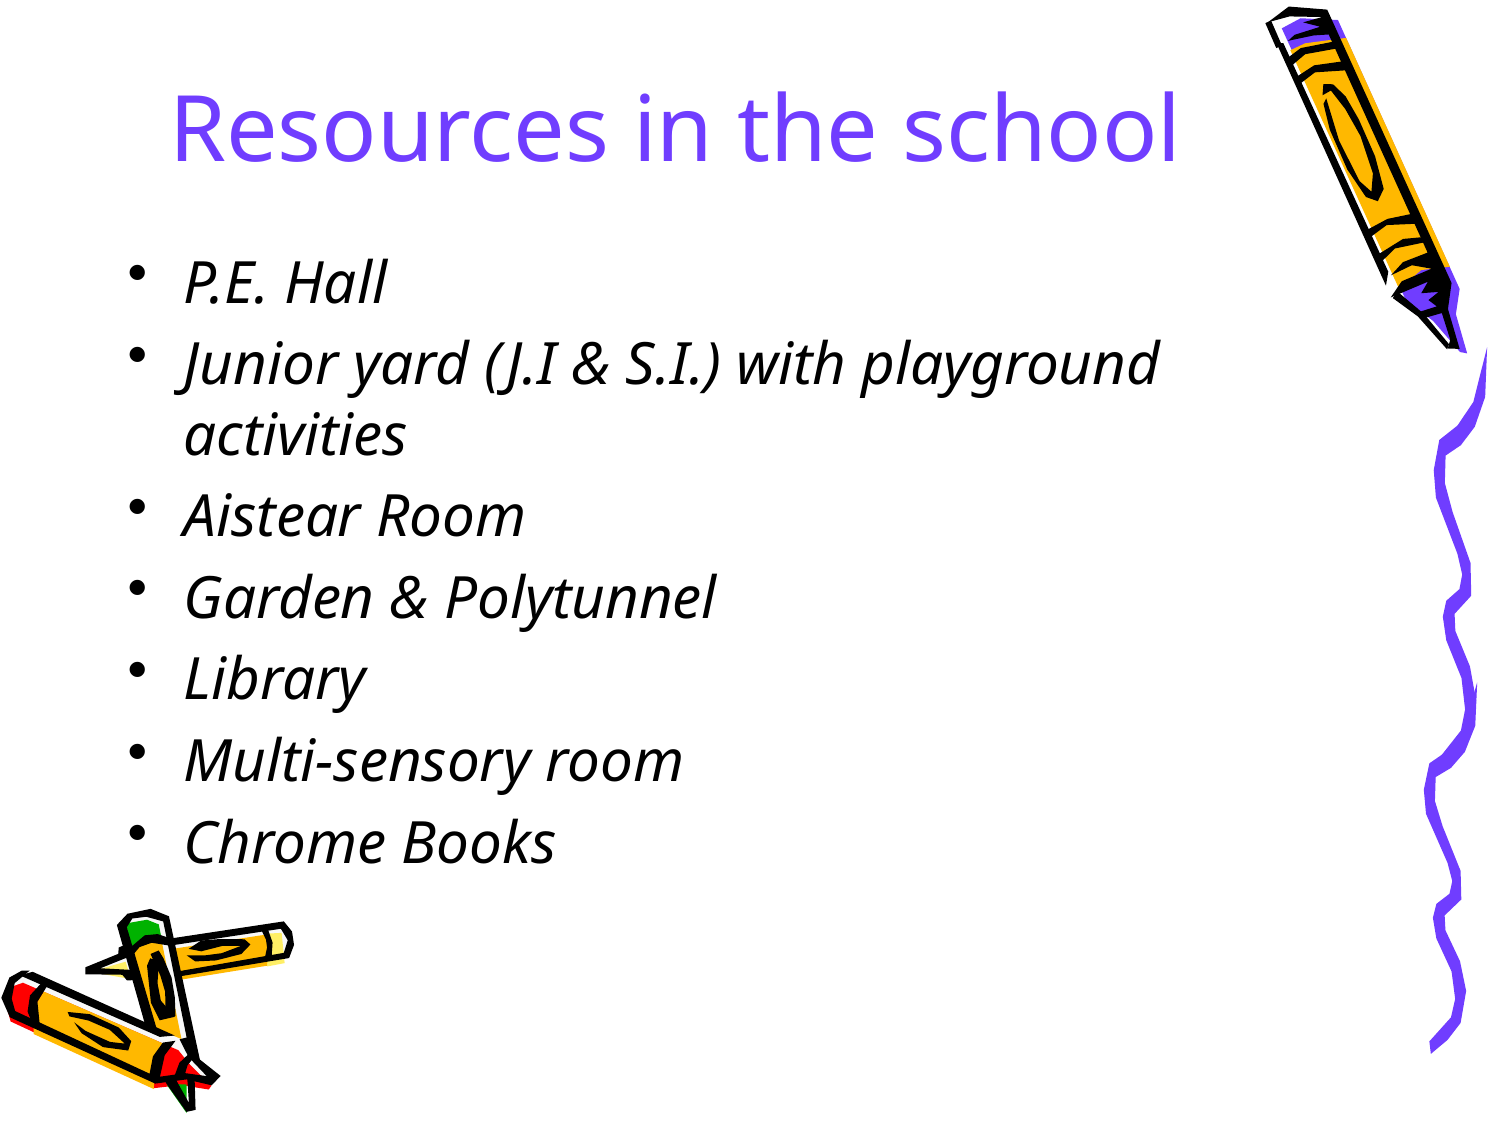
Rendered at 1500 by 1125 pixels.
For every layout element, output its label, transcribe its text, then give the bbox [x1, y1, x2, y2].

title Resources in the school [112, 24, 1240, 188]
list P.E. Hall Junior yard (J.I & S.I.) with playground activities Aistear Room Garden & Polytunnel Library Multi-sensory room Chrome Books [112, 237, 1376, 1001]
